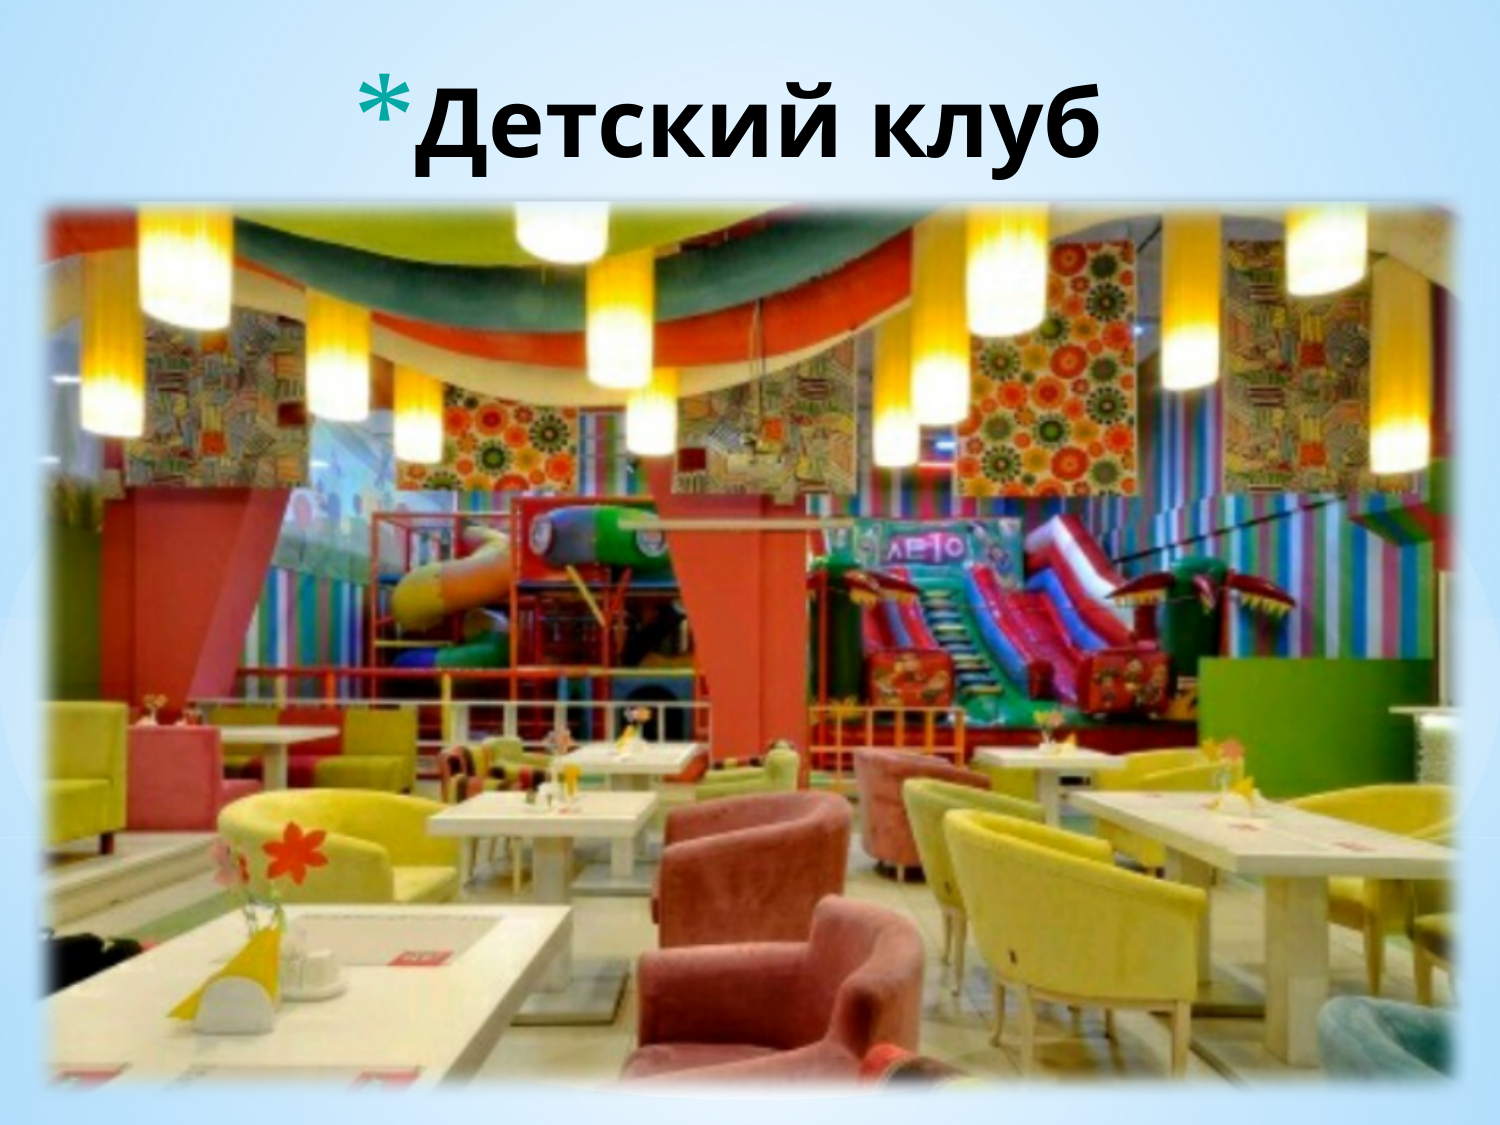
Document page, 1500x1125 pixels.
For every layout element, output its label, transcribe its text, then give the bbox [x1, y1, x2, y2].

picture [29, 191, 1471, 1100]
title Детский клуб [194, 54, 1264, 190]
